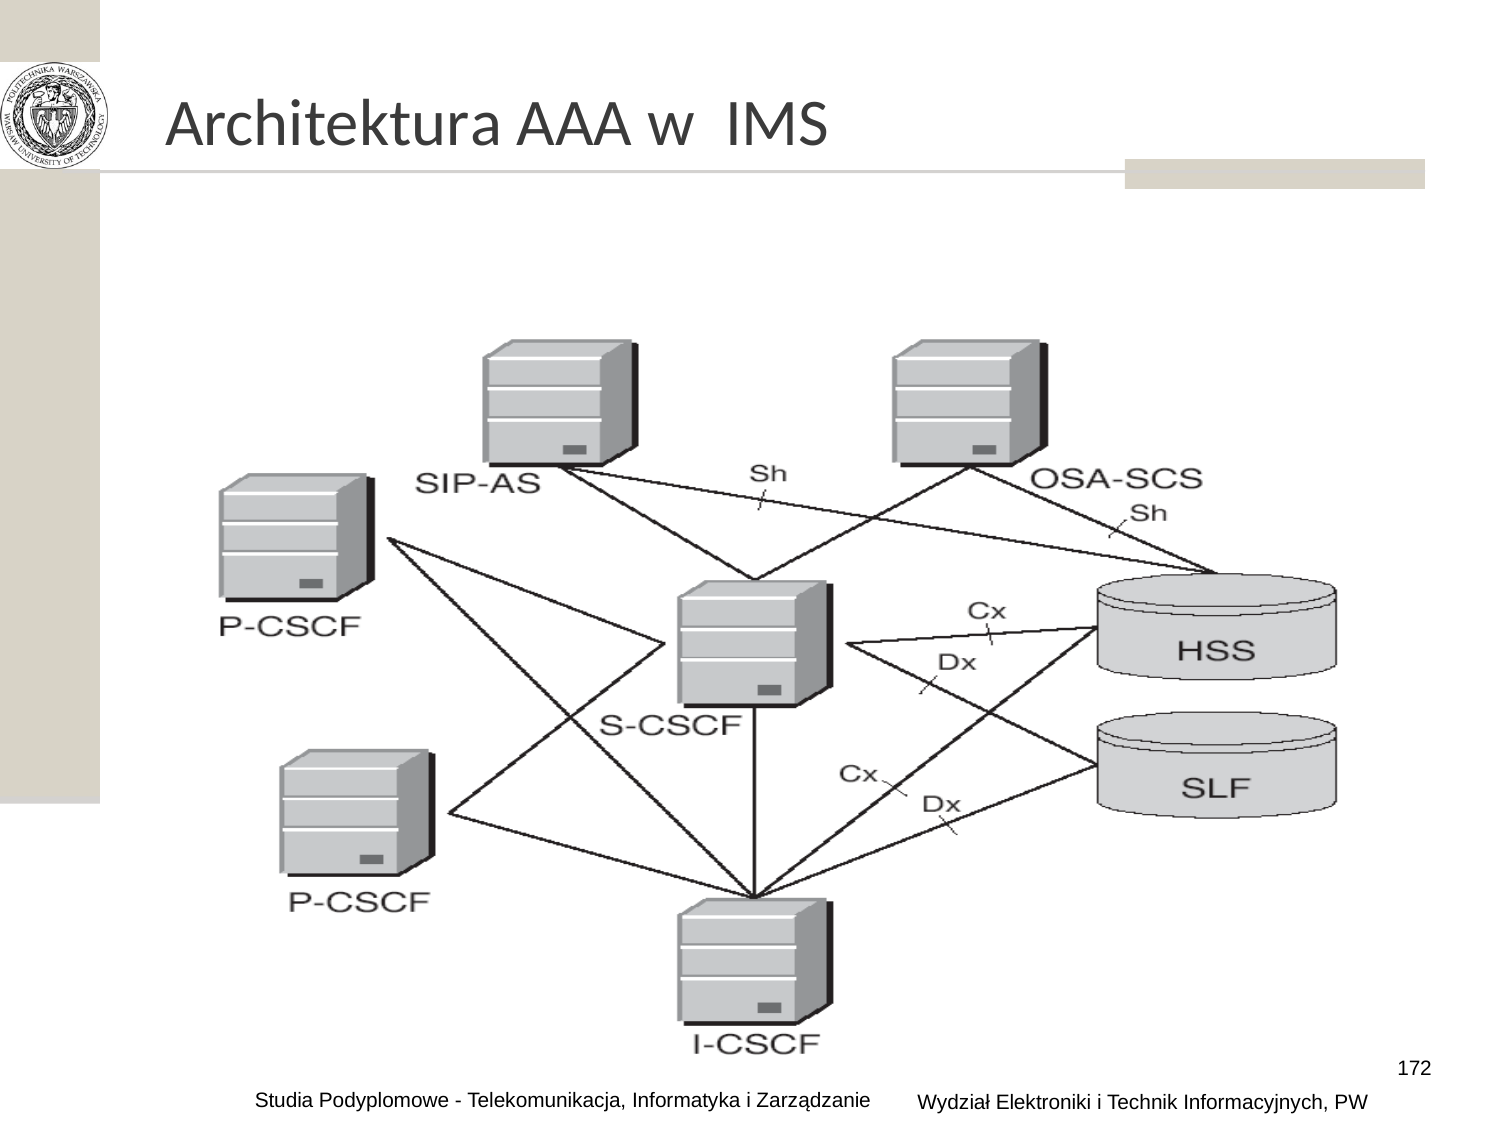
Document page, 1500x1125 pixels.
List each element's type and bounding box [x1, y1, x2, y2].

picture [0, 62, 108, 169]
slide_number [239, 1079, 910, 1123]
list [194, 337, 1345, 1062]
title [149, 41, 1426, 197]
footer [910, 1080, 1373, 1123]
slide_number [1373, 1046, 1448, 1123]
